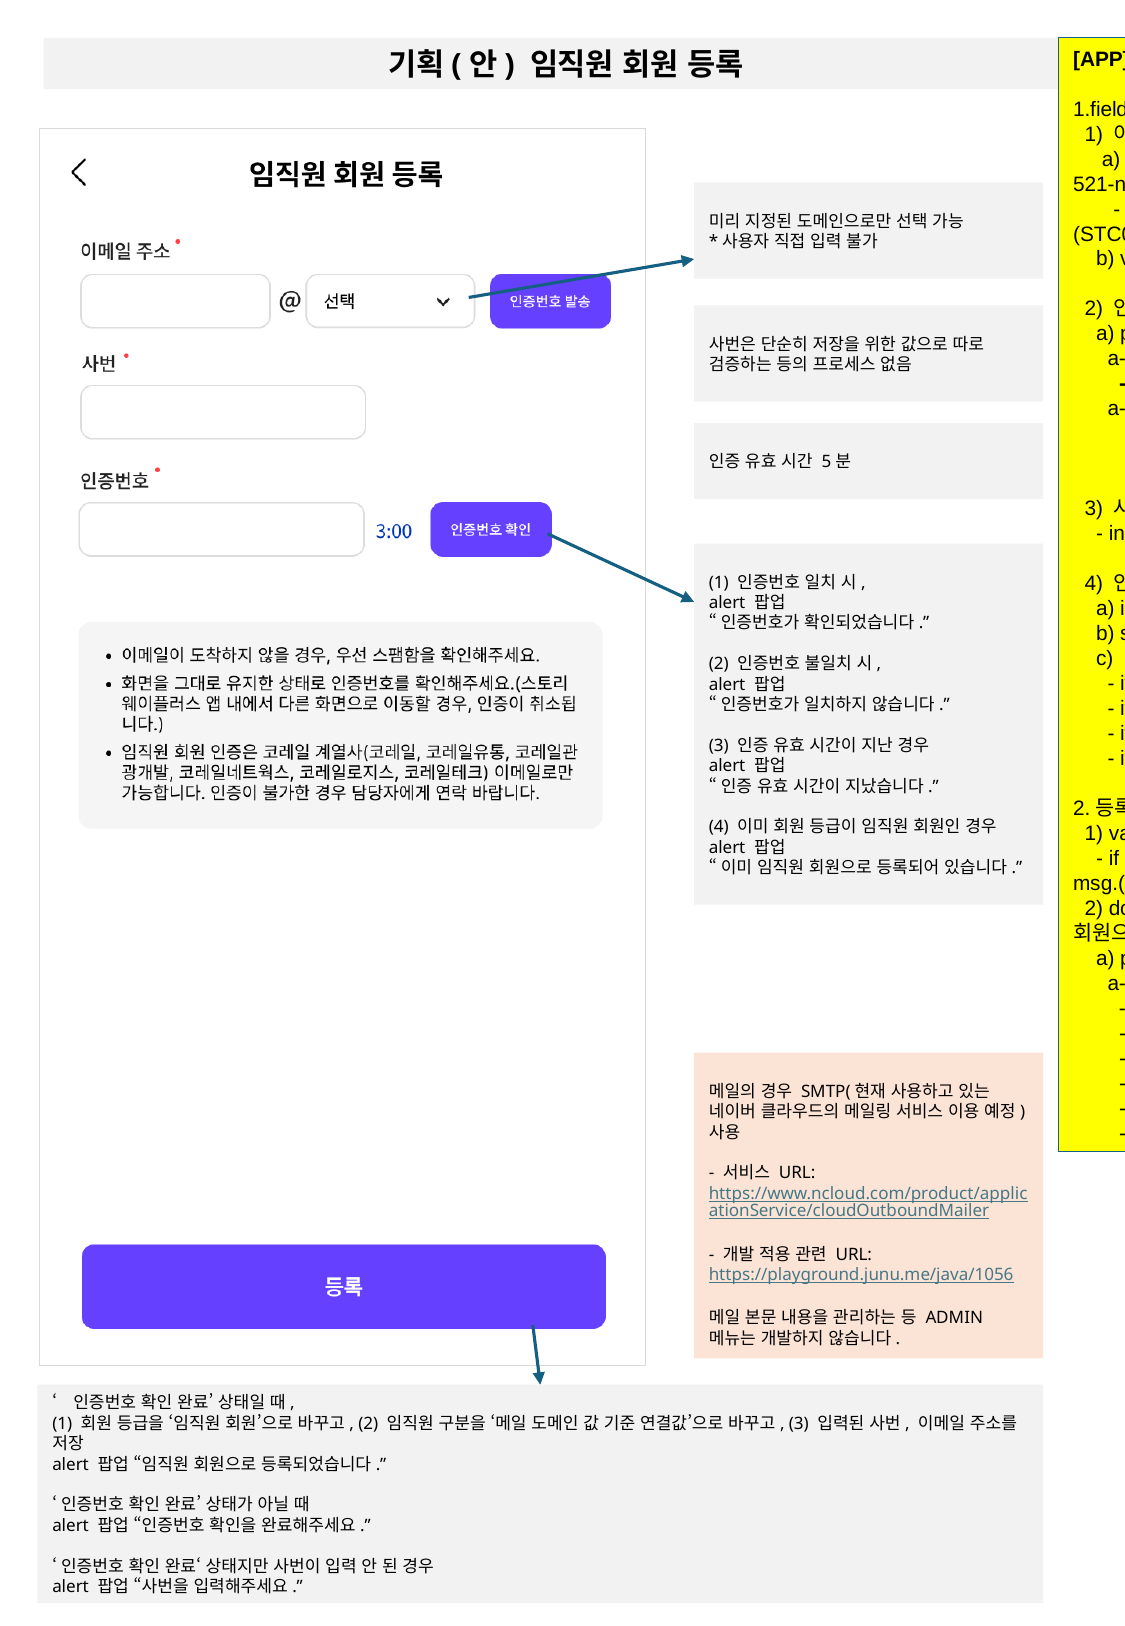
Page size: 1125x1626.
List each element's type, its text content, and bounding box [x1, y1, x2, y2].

picture [38, 127, 647, 1367]
text_box [APP] 임직원 회원 등록 (register staff user) 1.field 1) 이메일 주소: {company_email} a) email domain selectbox options: 선택(select), # 521-note#2 - set {staff_type} by email domain selection (STC01/.../STC06) b) validate: email, required 2) 인증번호 발송 (send verify code) button a) process a-1) if clicks, send verify code email - how to send email: will be commented a-2) UPDATE st_user - {staff_verify_code}: random 6 digits - {staff_verify_code_expire}: current time + 5 minutes 3) 사번 : {company_id} - inputbox validate: required, max length(50 bytes) 4) 인증번호 a) inputbox b) show remain min:sec (start 5:00) c) 인증번호 확인 (check input verify code) - if correct, alert (1) msg - if not correct, alert (2) msg - if time is expired, alert (3) msg - if login user is already staff (UG02), alert (4) msg 2.등록 (register) button 1) validate - if 인증번호 확인 (verify code check) is not done. alert msg.(“인증번호 확인을 완료해주세요.”) 2) do the process and alert complete msg.(“임직원 회원으로 등록되었습니다.”) and move to mypage a) process a-1) UPDATE st_user - user_grade = ‘UG02’ - staff_type = selected one of 1-1) - company_email : set input email of 1-2) - company_id - staff_verify_date = current datetime - mod_date / mod_user_seq [1058, 37, 1125, 1152]
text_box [468, 258, 695, 298]
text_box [546, 533, 695, 603]
text_box 인증 유효 시간 5분 [694, 423, 1044, 499]
text_box (1) 인증번호 일치 시, alert 팝업 “인증번호가 확인되었습니다.” (2) 인증번호 불일치 시, alert 팝업 “인증번호가 일치하지 않습니다.” (3) 인증 유효 시간이 지난 경우 alert 팝업 “인증 유효 시간이 지났습니다.” (4) 이미 회원 등급이 임직원 회원인 경우 alert 팝업 “이미 임직원 회원으로 등록되어 있습니다.” [694, 543, 1044, 905]
text_box 미리 지정된 도메인으로만 선택 가능 *사용자 직접 입력 불가 [694, 182, 1044, 279]
text_box ‘인증번호 확인 완료’ 상태일 때, (1) 회원 등급을 ‘임직원 회원’으로 바꾸고, (2) 임직원 구분을 ‘메일 도메인 값 기준 연결값’으로 바꾸고, (3) 입력된 사번, 이메일 주소를 저장 alert 팝업 “임직원 회원으로 등록되었습니다.” ‘인증번호 확인 완료’ 상태가 아닐 때 alert 팝업 “인증번호 확인을 완료해주세요.” ‘인증번호 확인 완료‘ 상태지만 사번이 입력 안 된 경우 alert 팝업 “사번을 입력해주세요.” [37, 1384, 1044, 1604]
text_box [532, 1324, 541, 1386]
text_box 기획(안) 임직원 회원 등록 [43, 37, 1058, 90]
text_box 메일의 경우 SMTP(현재 사용하고 있는 네이버 클라우드의 메일링 서비스 이용 예정) 사용 - 서비스 URL: https://www.ncloud.com/product/applicationService/cloudOutboundMailer - 개발 적용 관련 URL: https://playground.junu.me/java/1056 메일 본문 내용을 관리하는 등 ADMIN 메뉴는 개발하지 않습니다. [694, 1052, 1044, 1359]
text_box 사번은 단순히 저장을 위한 값으로 따로 검증하는 등의 프로세스 없음 [694, 305, 1044, 402]
